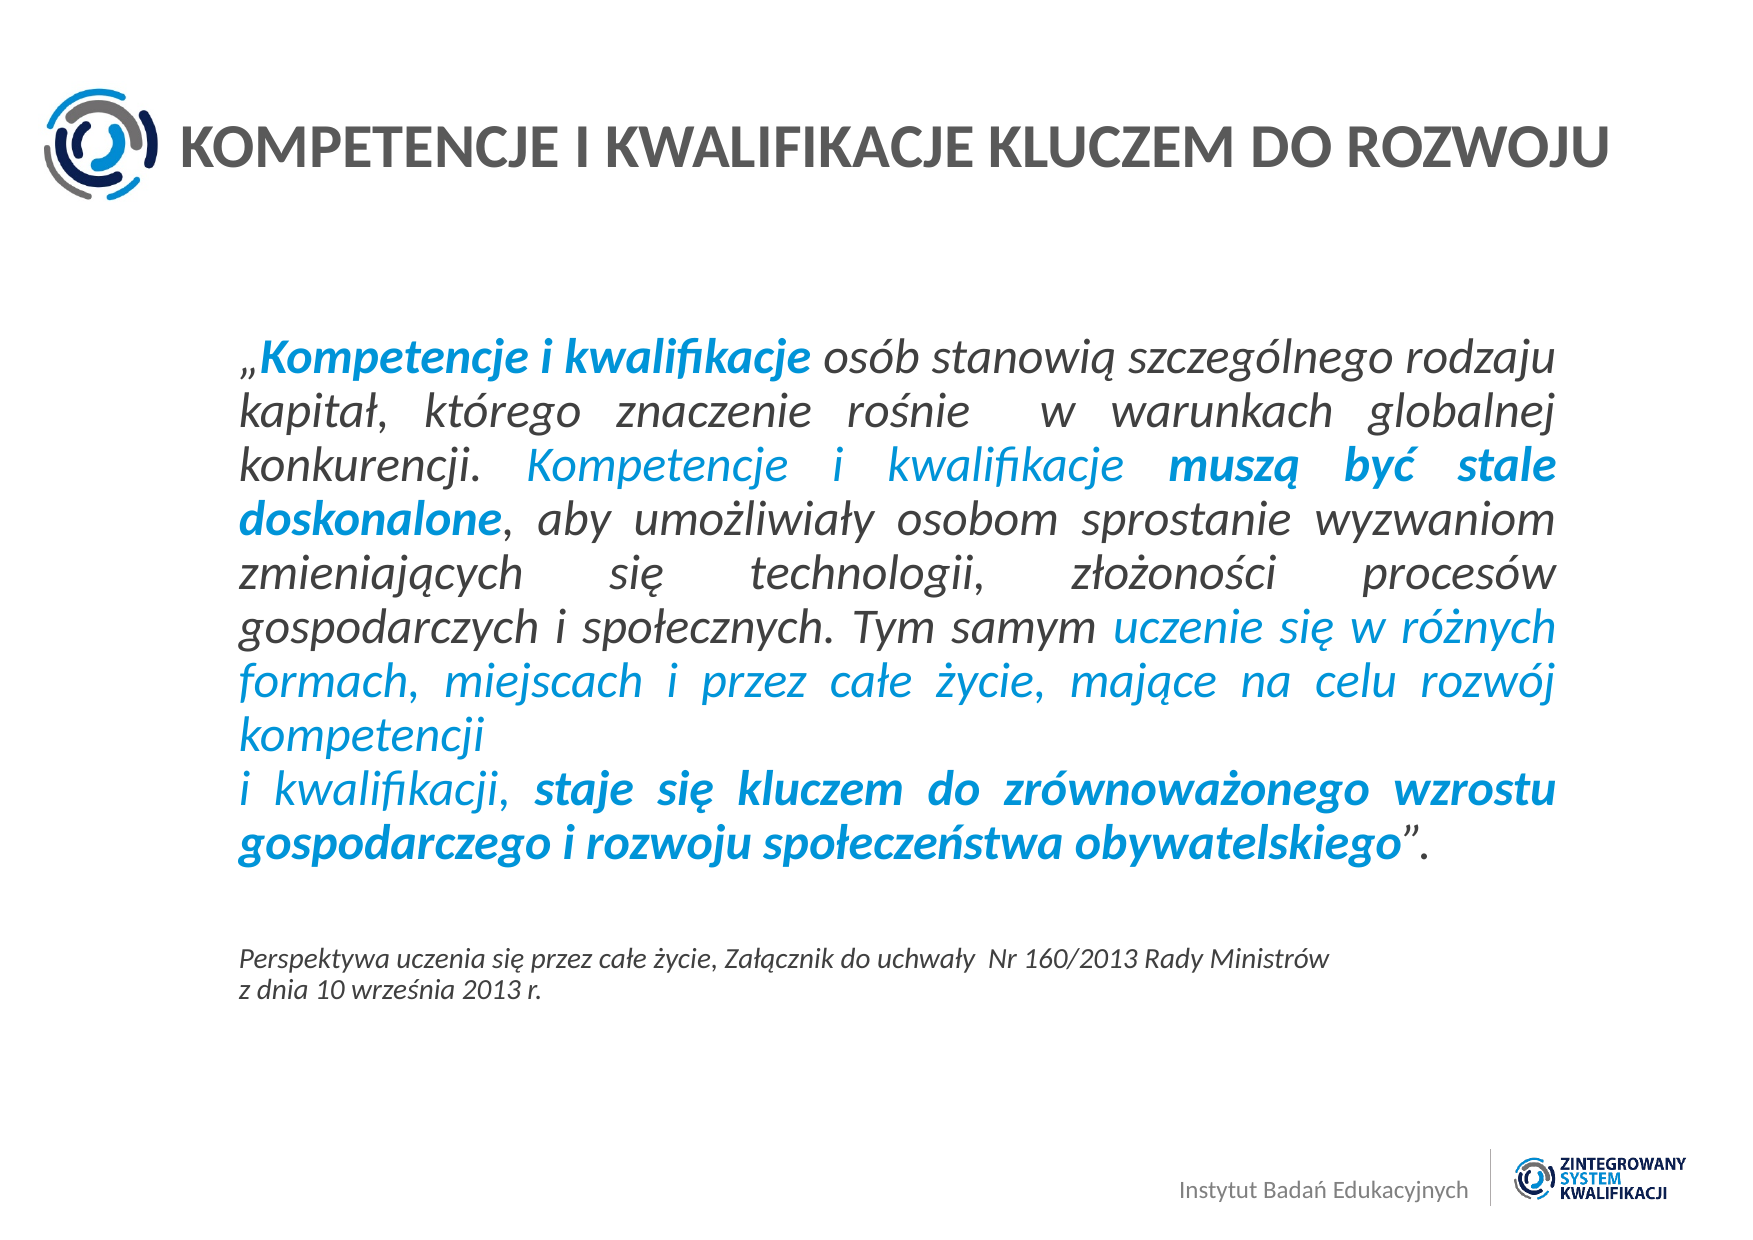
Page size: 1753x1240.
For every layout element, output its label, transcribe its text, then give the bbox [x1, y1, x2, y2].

title KOMPETENCJE I KWALIFIKACJE KLUCZEM DO ROZWOJU [180, 113, 1692, 242]
picture [38, 81, 164, 206]
picture [1509, 1148, 1691, 1207]
list „Kompetencje i kwalifikacje osób stanowią szczególnego rodzaju kapitał, którego znaczenie rośnie w warunkach globalnej konkurencji. Kompetencje i kwalifikacje muszą być stale doskonalone, aby umożliwiały osobom sprostanie wyzwaniom zmieniających się technologii, złożoności procesów gospodarczych i społecznych. Tym samym uczenie się w różnych formach, miejscach i przez całe życie, mające na celu rozwój kompetencji i kwalifikacji, staje się kluczem do zrównoważonego wzrostu gospodarczego i rozwoju społeczeństwa obywatelskiego”. Perspektywa uczenia się przez całe życie, Załącznik do uchwały Nr 160/2013 Rady Ministrów z dnia 10 września 2013 r. [224, 323, 1572, 1172]
